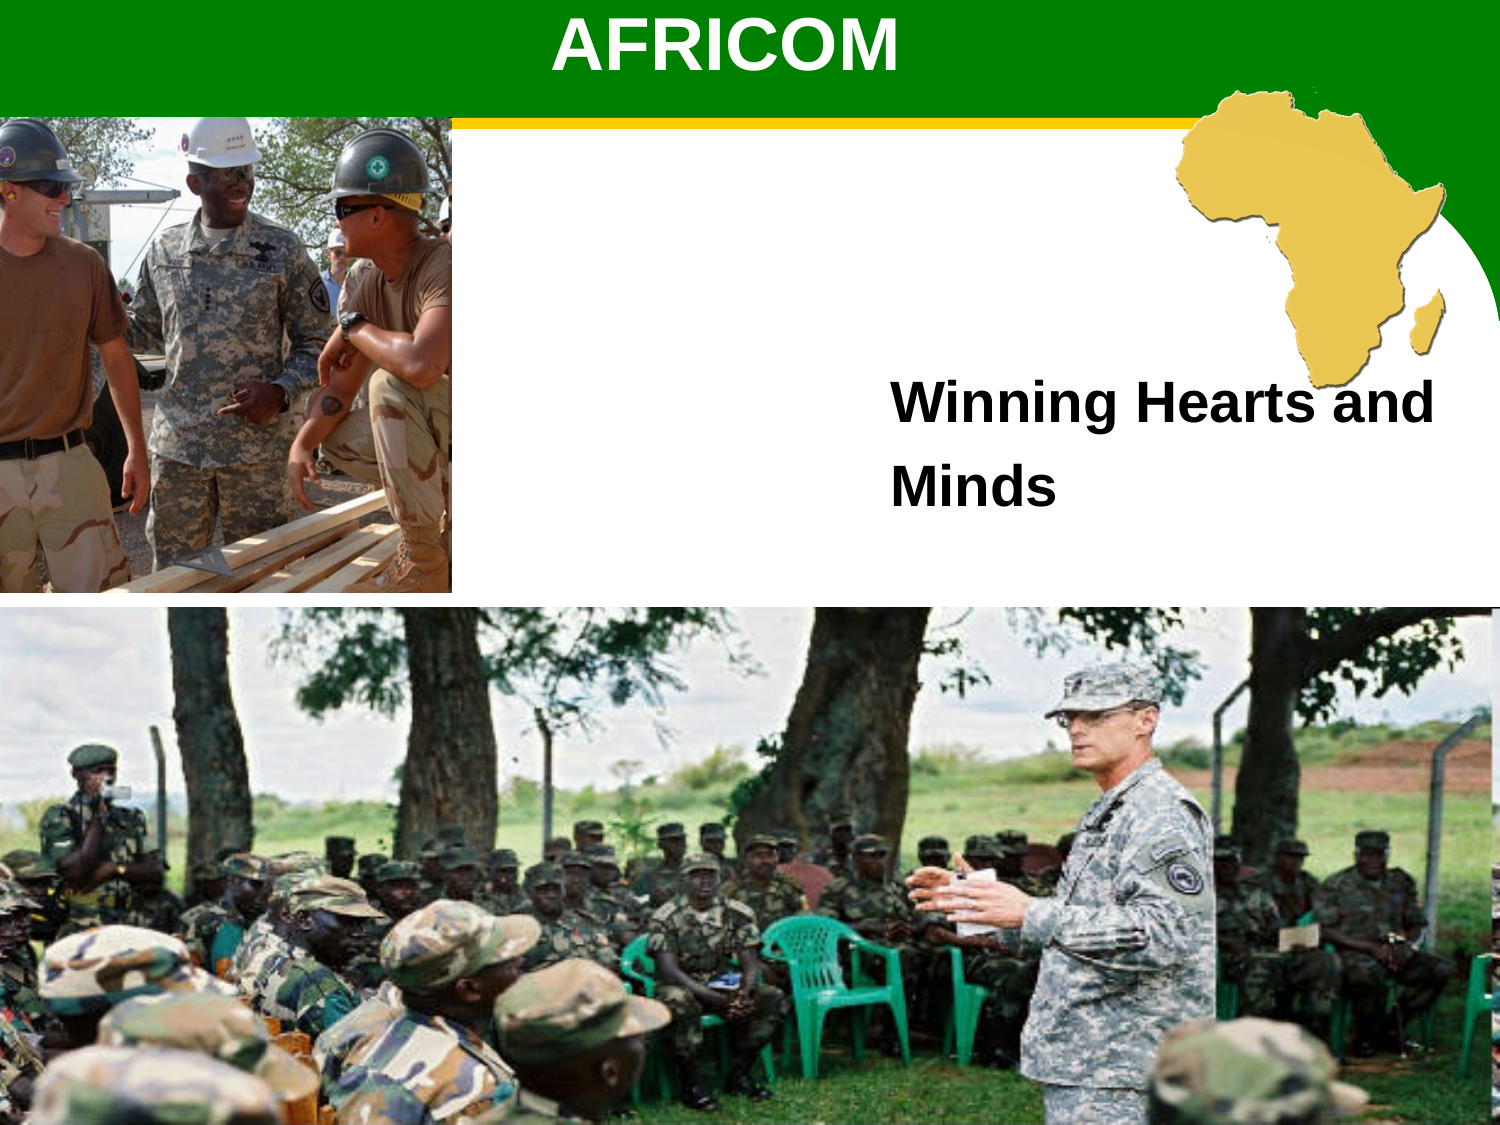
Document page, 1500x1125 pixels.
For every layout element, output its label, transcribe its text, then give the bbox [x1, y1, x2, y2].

picture [1174, 111, 1447, 187]
title AFRICOM [0, 0, 1452, 111]
list Winning Hearts and Minds [875, 187, 1500, 606]
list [0, 606, 1500, 1125]
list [0, 117, 452, 594]
